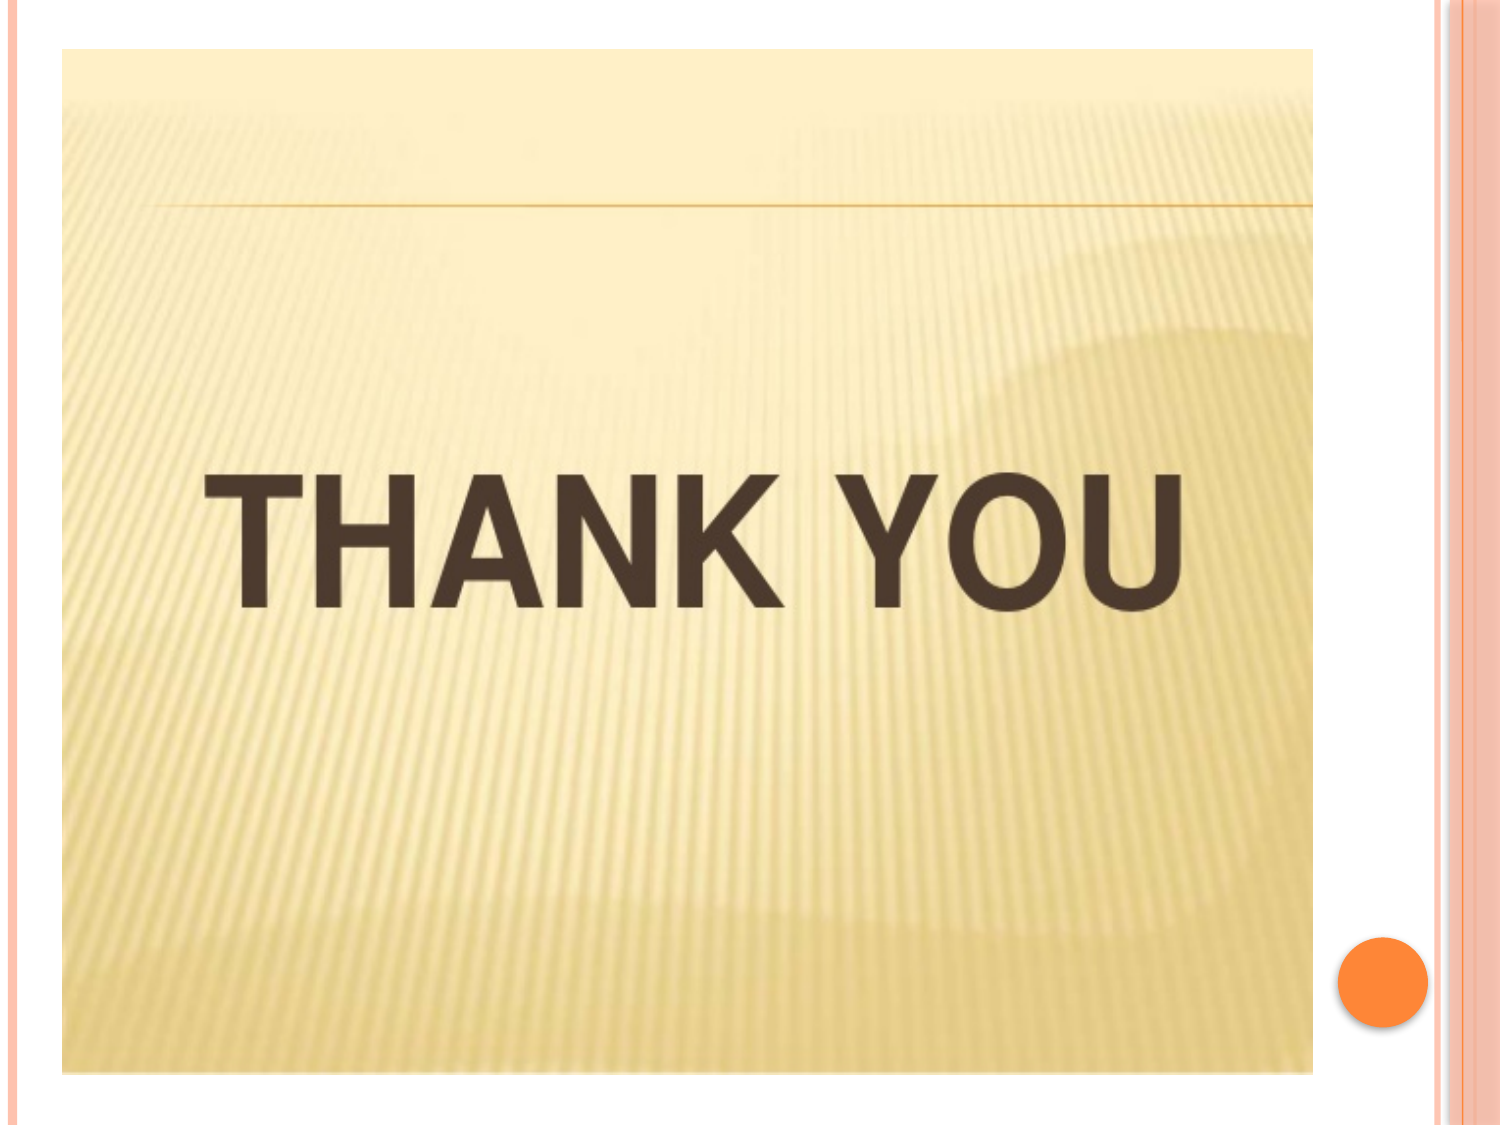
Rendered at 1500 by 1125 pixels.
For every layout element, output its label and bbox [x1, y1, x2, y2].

list [61, 49, 1313, 1076]
